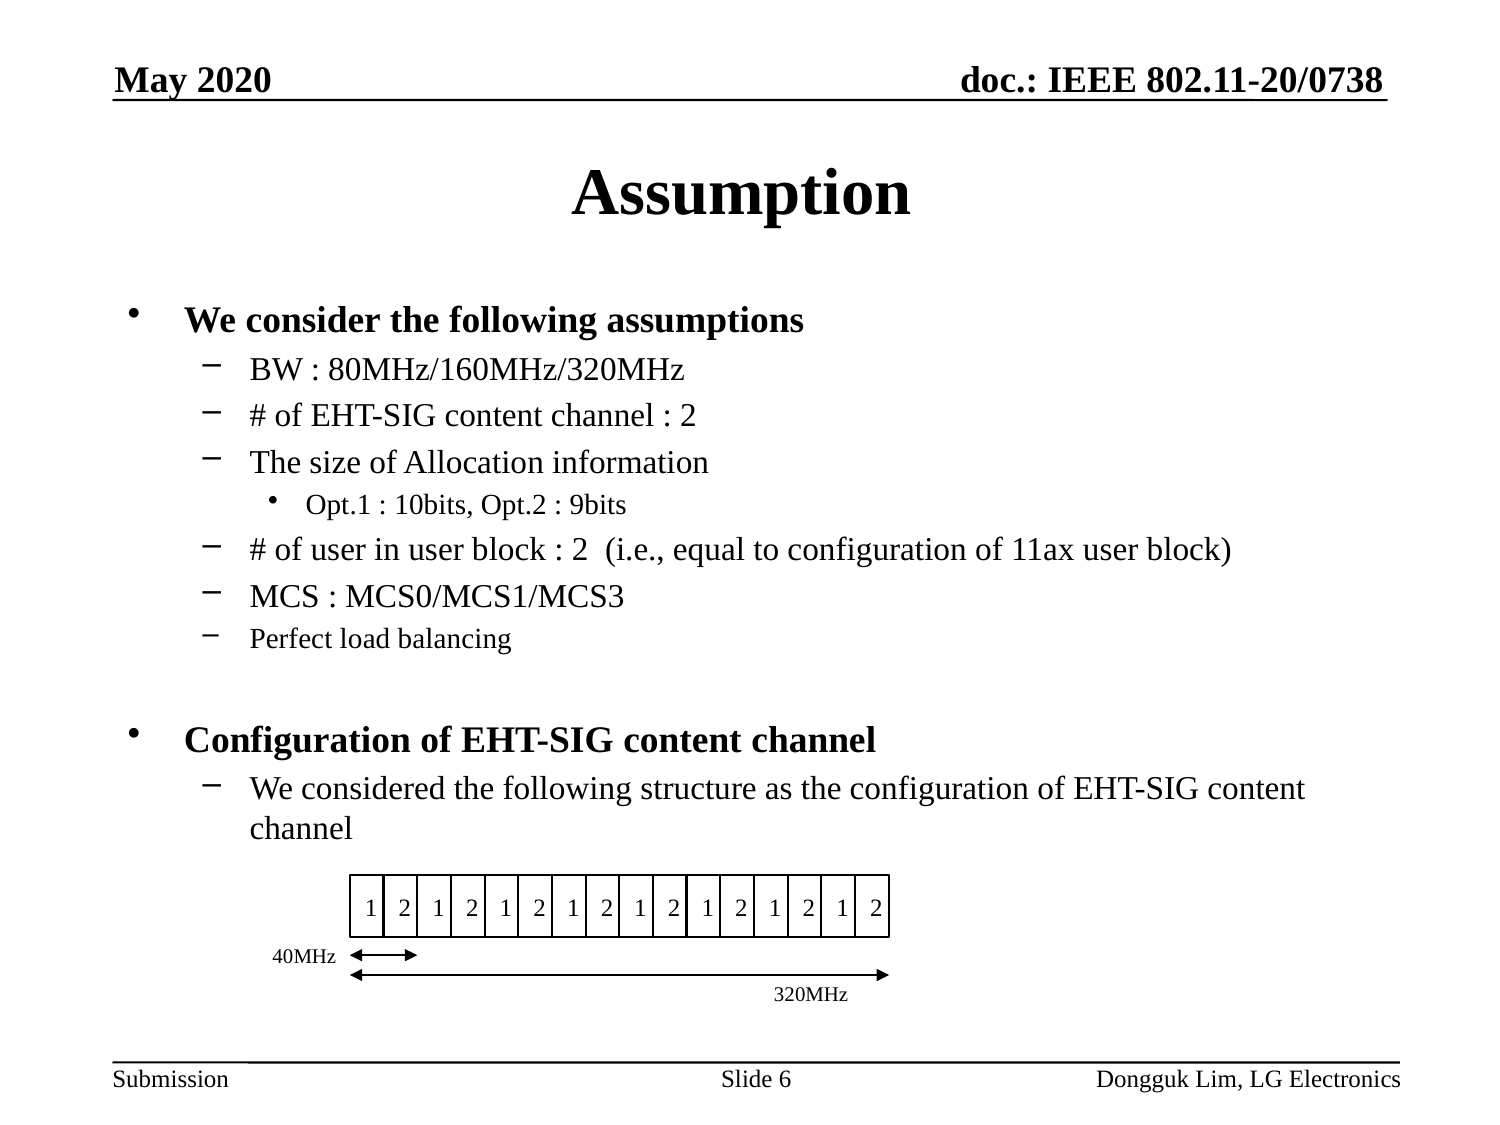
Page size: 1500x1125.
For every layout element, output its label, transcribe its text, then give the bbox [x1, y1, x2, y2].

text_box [257, 874, 926, 1038]
slide_number Slide 6 [712, 1061, 800, 1093]
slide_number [114, 54, 279, 101]
list We consider the following assumptions BW : 80MHz/160MHz/320MHz # of EHT-SIG content channel : 2 The size of Allocation information Opt.1 : 10bits, Opt.2 : 9bits # of user in user block : 2 (i.e., equal to configuration of 11ax user block) MCS : MCS0/MCS1/MCS3 Perfect load balancing Configuration of EHT-SIG content channel We considered the following structure as the configuration of EHT-SIG content channel [112, 287, 1388, 1000]
title Assumption [112, 112, 1388, 263]
footer Dongguk Lim, LG Electronics [1092, 1061, 1402, 1093]
